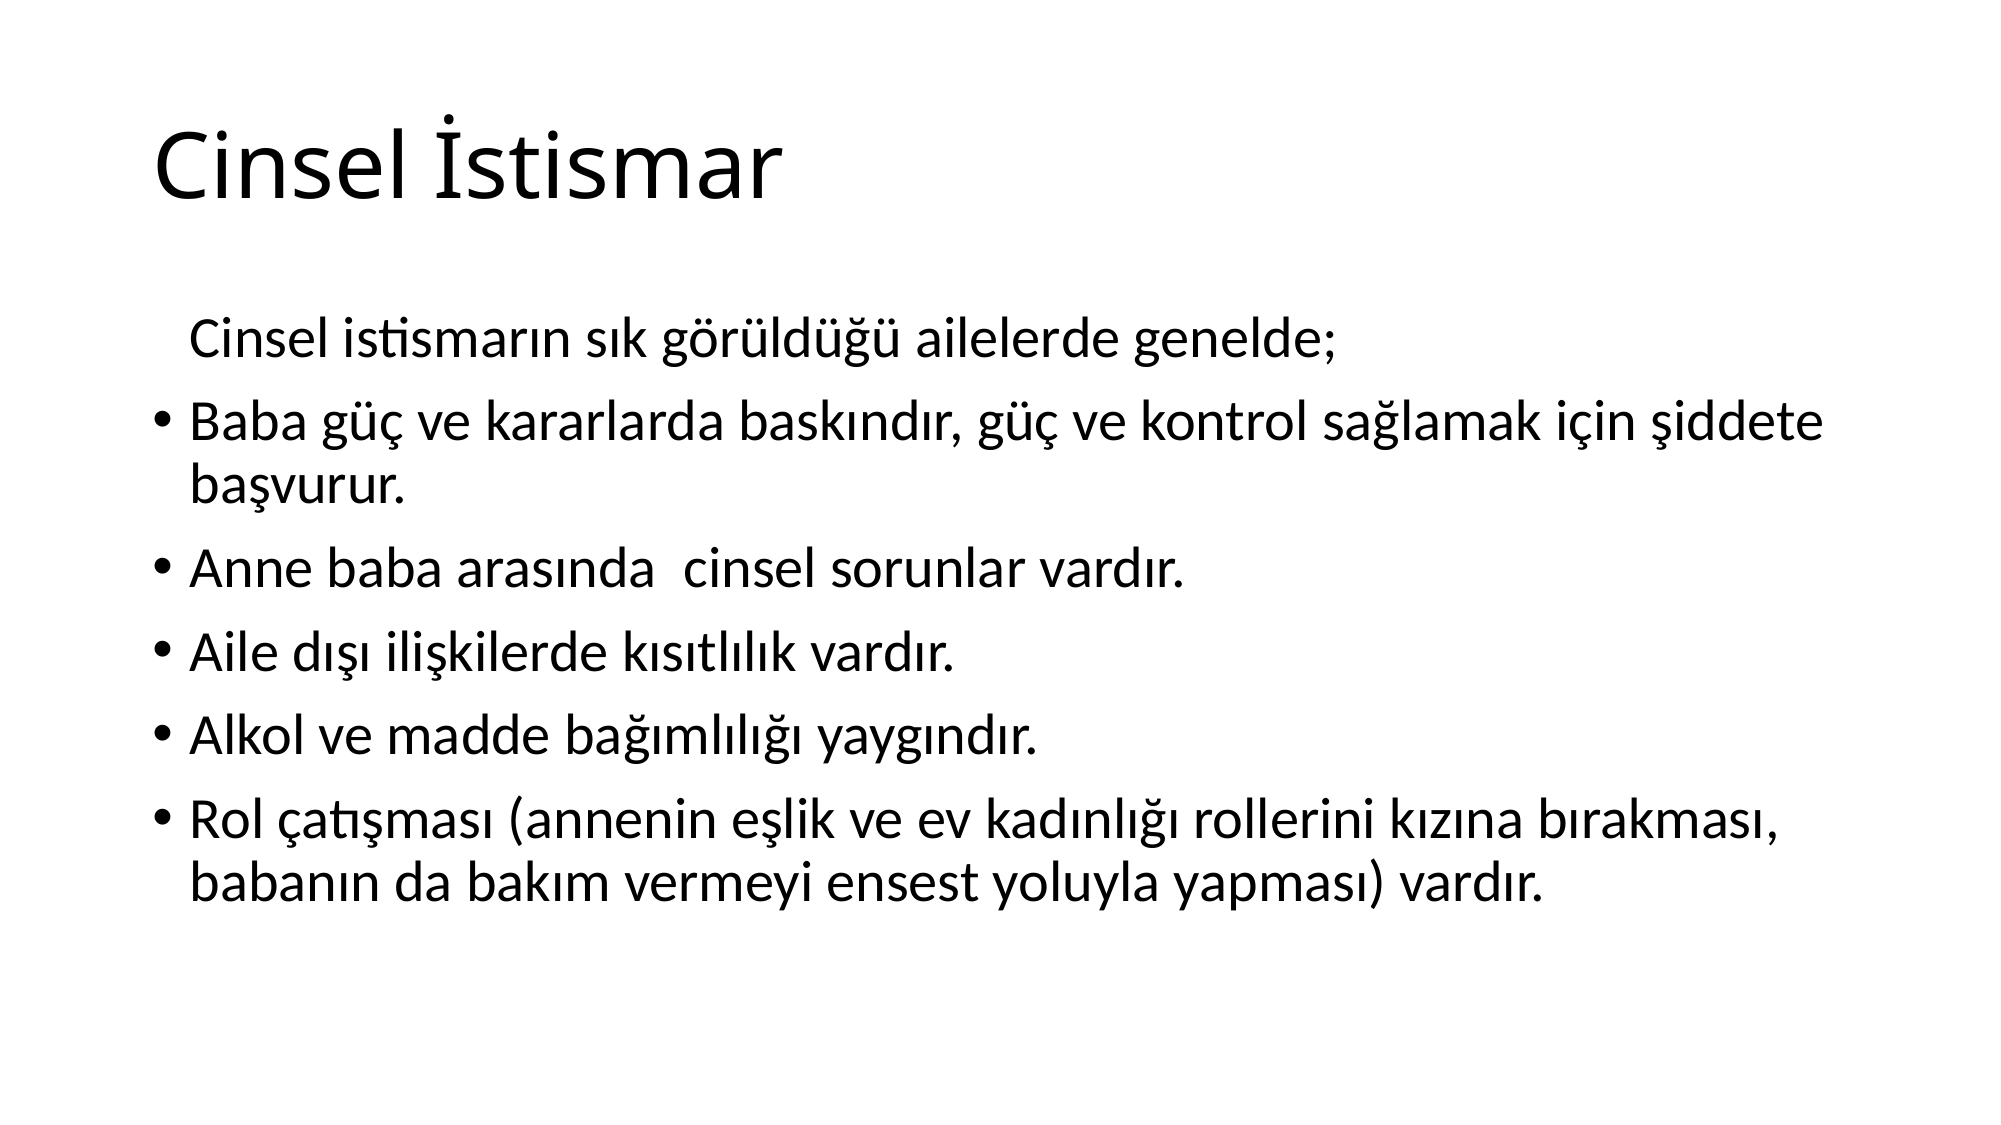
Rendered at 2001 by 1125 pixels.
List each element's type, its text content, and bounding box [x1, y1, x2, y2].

list Cinsel istismarın sık görüldüğü ailelerde genelde; Baba güç ve kararlarda baskındır, güç ve kontrol sağlamak için şiddete başvurur. Anne baba arasında cinsel sorunlar vardır. Aile dışı ilişkilerde kısıtlılık vardır. Alkol ve madde bağımlılığı yaygındır. Rol çatışması (annenin eşlik ve ev kadınlığı rollerini kızına bırakması, babanın da bakım vermeyi ensest yoluyla yapması) vardır. [137, 299, 1863, 1014]
title Cinsel İstismar [137, 59, 1863, 278]
